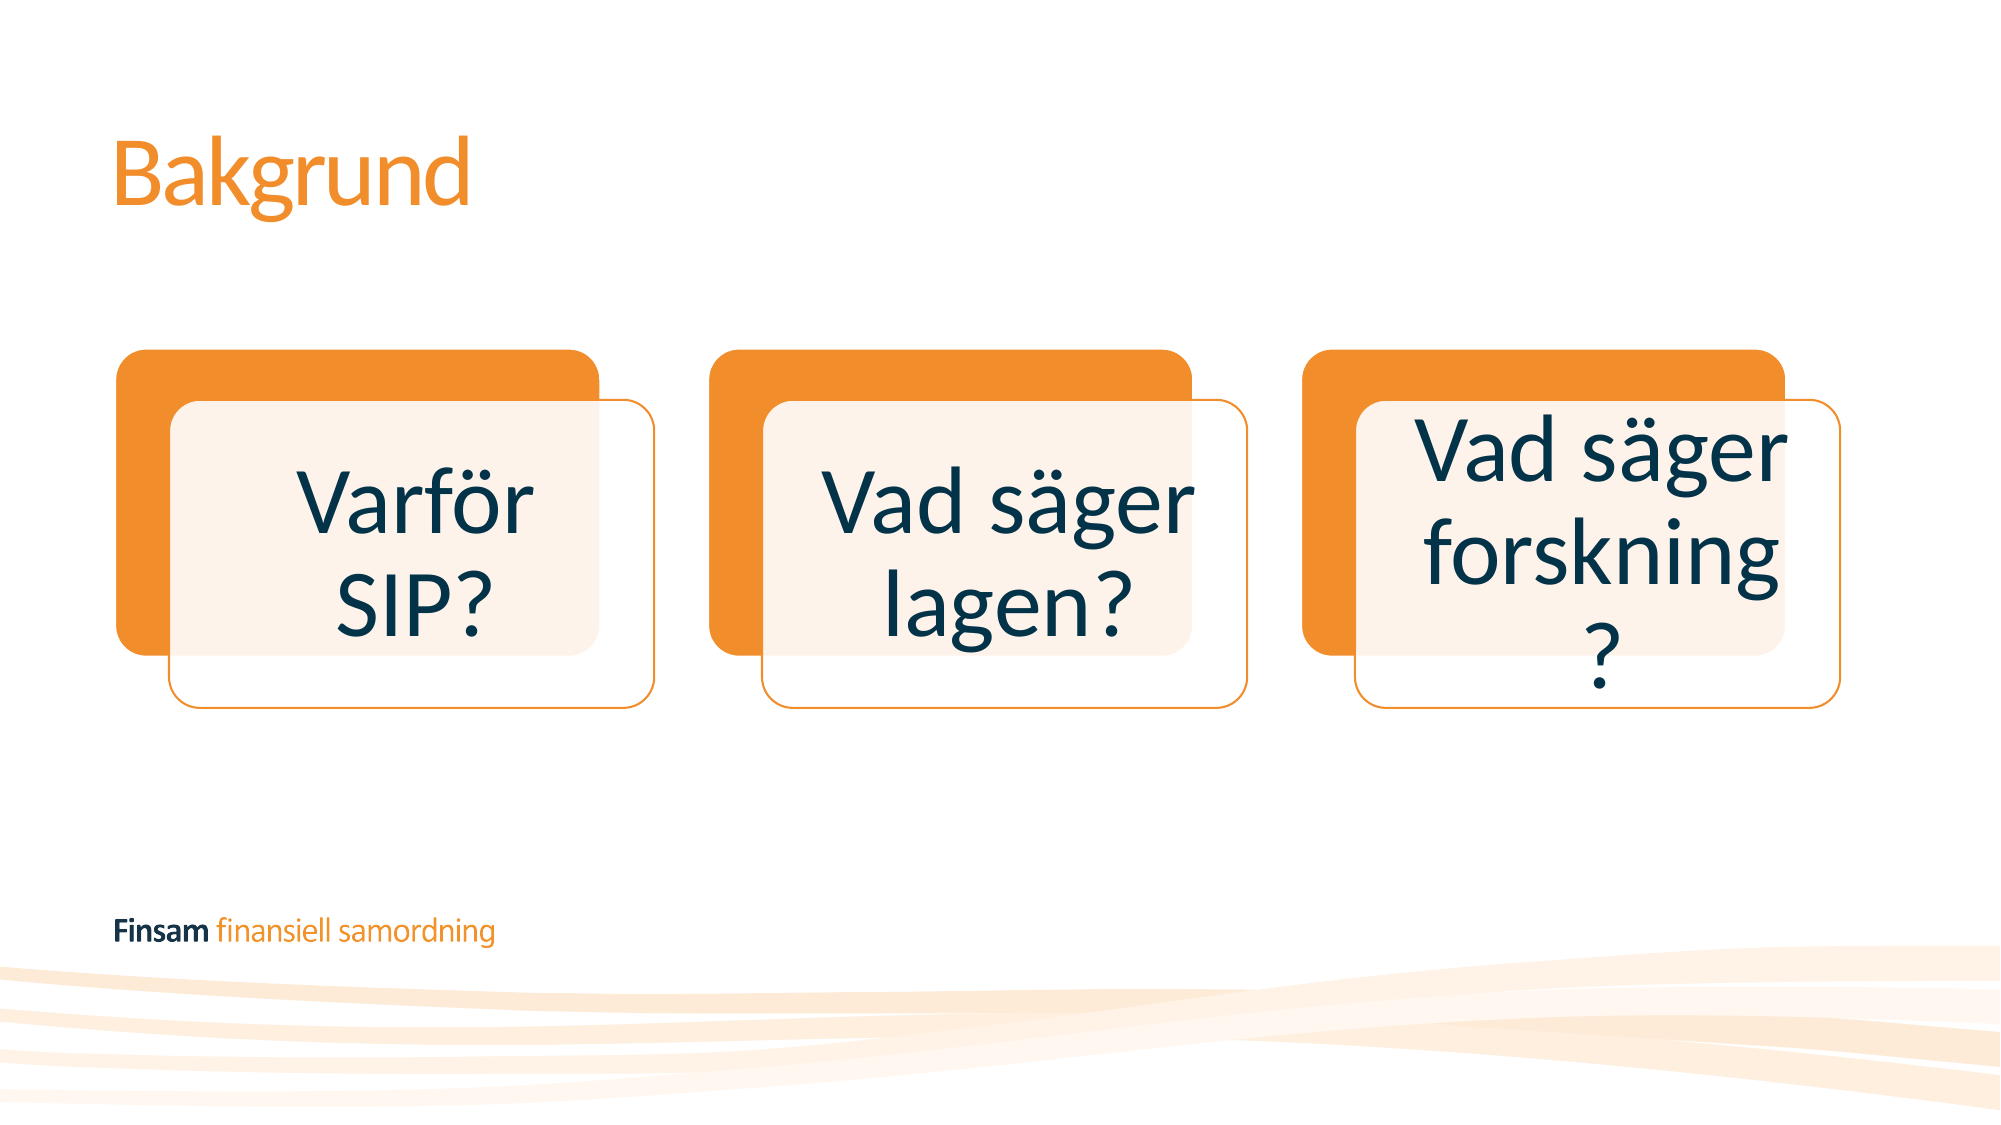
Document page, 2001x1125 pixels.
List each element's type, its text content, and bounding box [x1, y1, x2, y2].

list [115, 245, 1841, 811]
title Bakgrund [110, 119, 1836, 237]
picture [0, 914, 2000, 1125]
